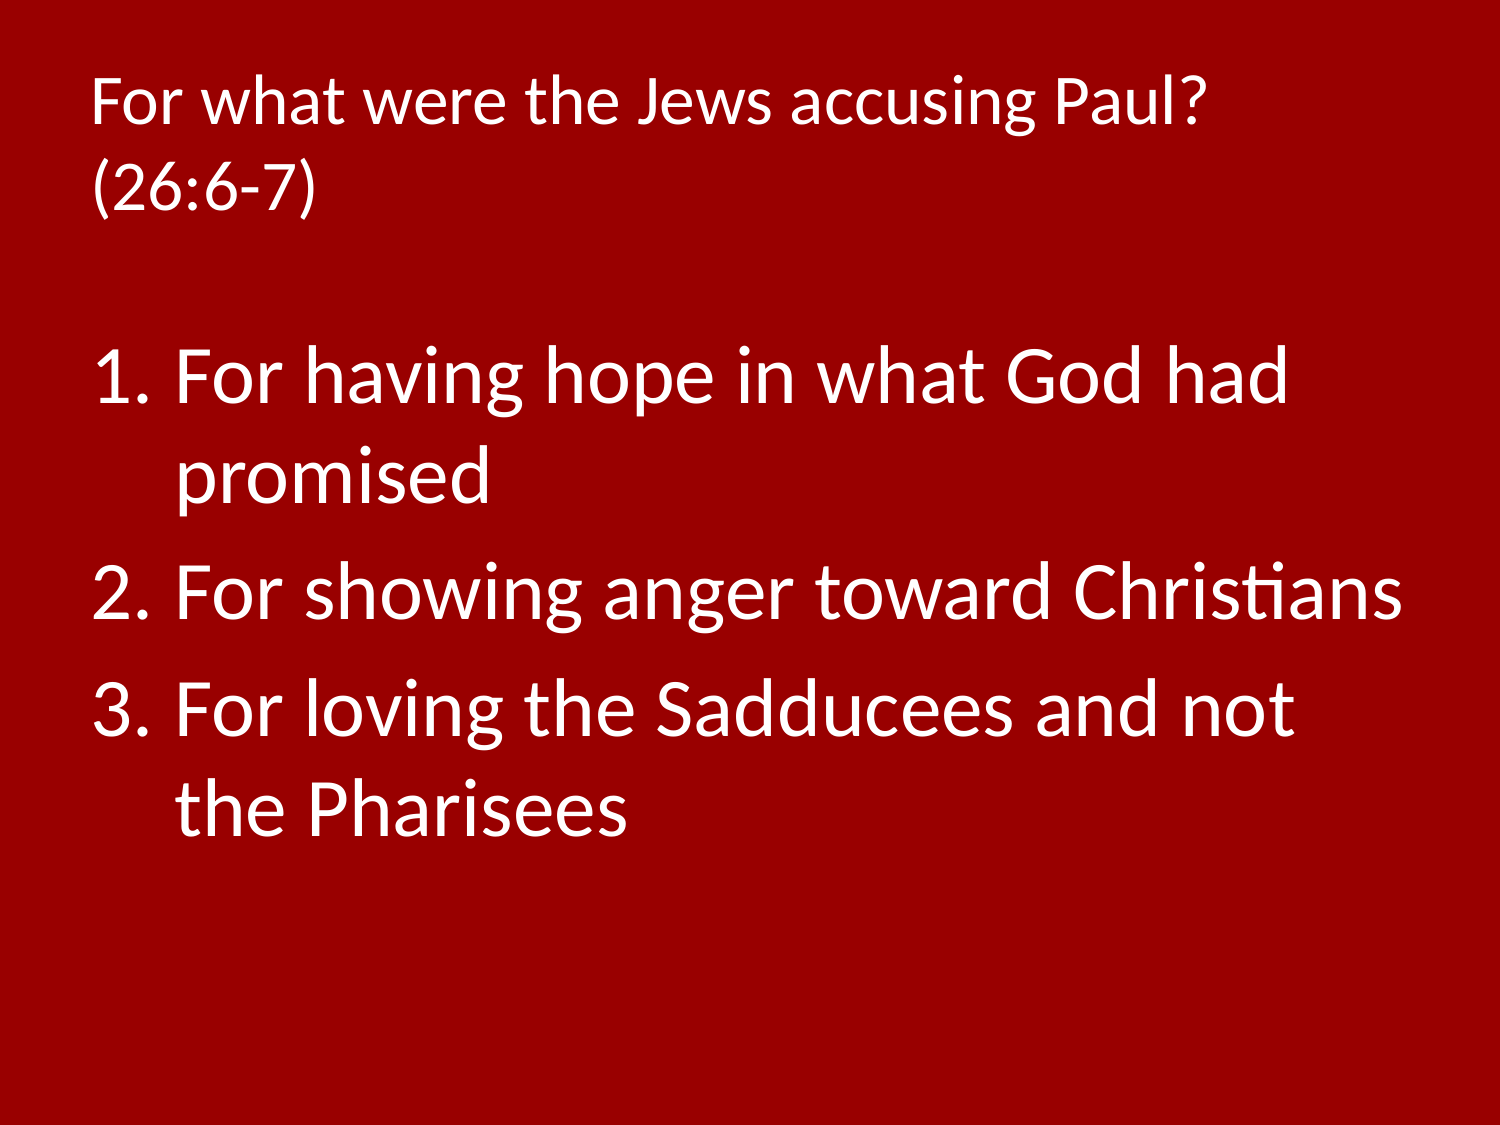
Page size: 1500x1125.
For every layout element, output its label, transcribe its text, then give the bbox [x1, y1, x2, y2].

list For having hope in what God had promised For showing anger toward Christians For loving the Sadducees and not the Pharisees [75, 312, 1425, 1005]
title For what were the Jews accusing Paul? (26:6-7) [75, 45, 1425, 233]
